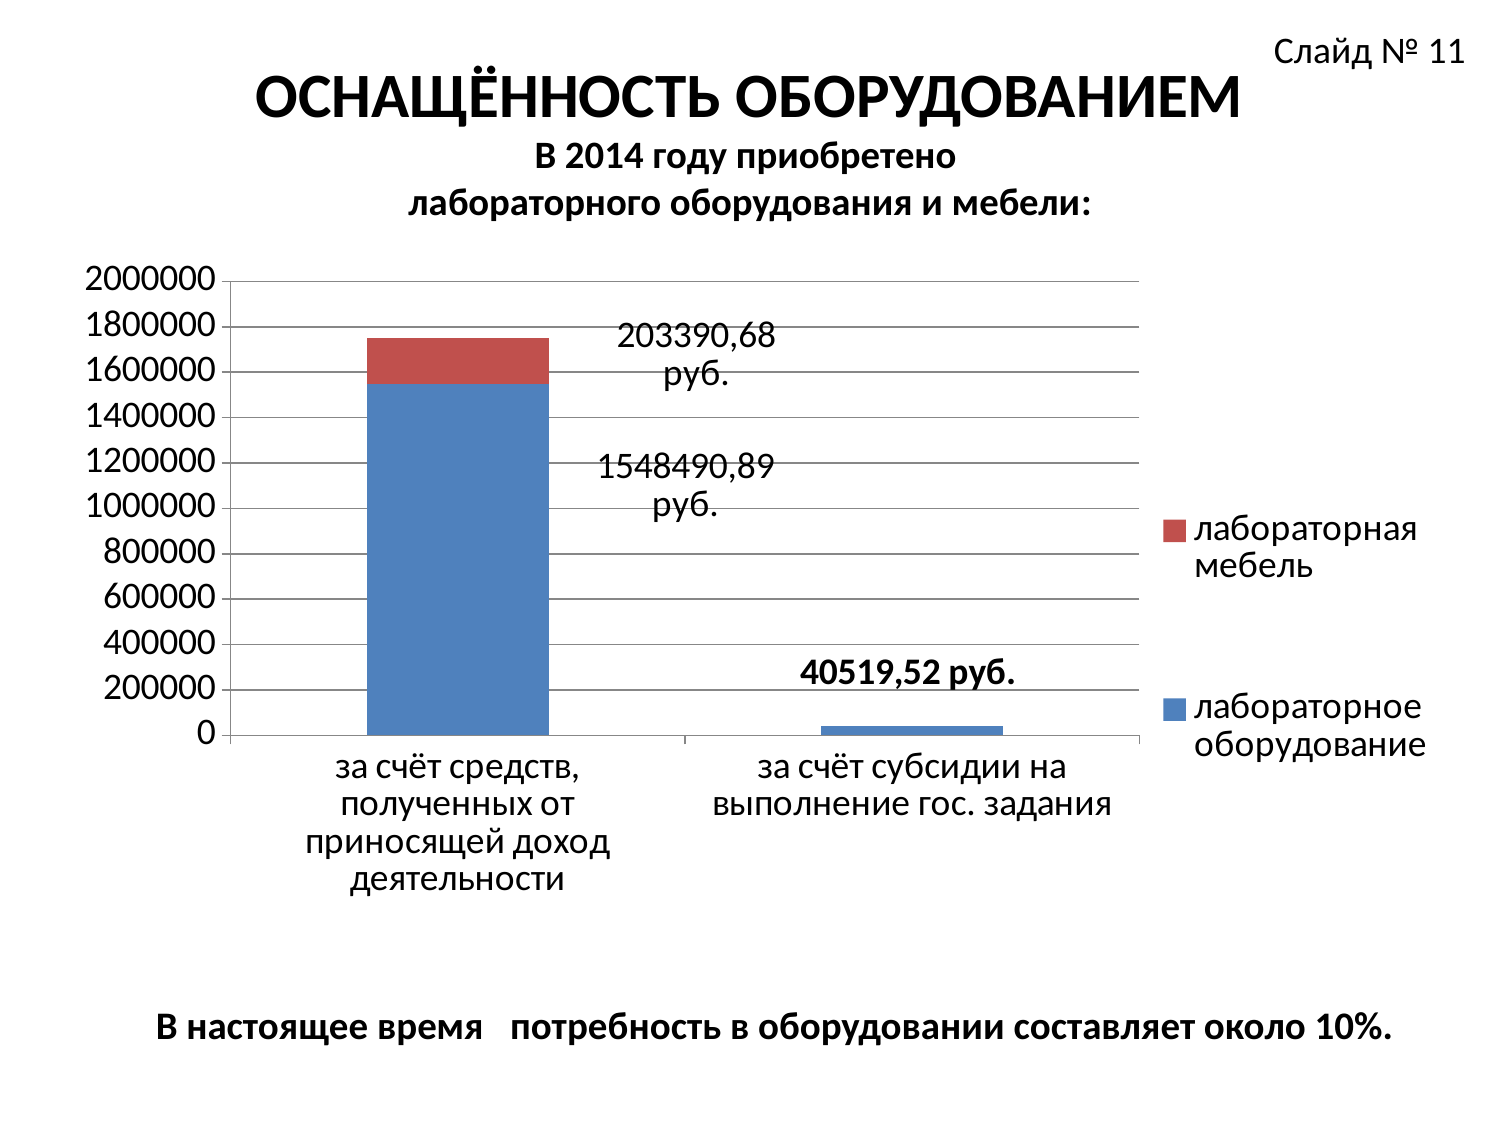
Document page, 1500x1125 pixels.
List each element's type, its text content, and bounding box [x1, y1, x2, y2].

text_box Слайд № 11 [1259, 19, 1481, 79]
chart [40, 250, 1449, 941]
text_box В настоящее время потребность в оборудовании составляет около 10%. [112, 949, 1424, 1088]
title ОСНАЩЁННОСТЬ ОБОРУДОВАНИЕМ В 2014 году приобретено лабораторного оборудования и мебели: [75, 45, 1425, 233]
